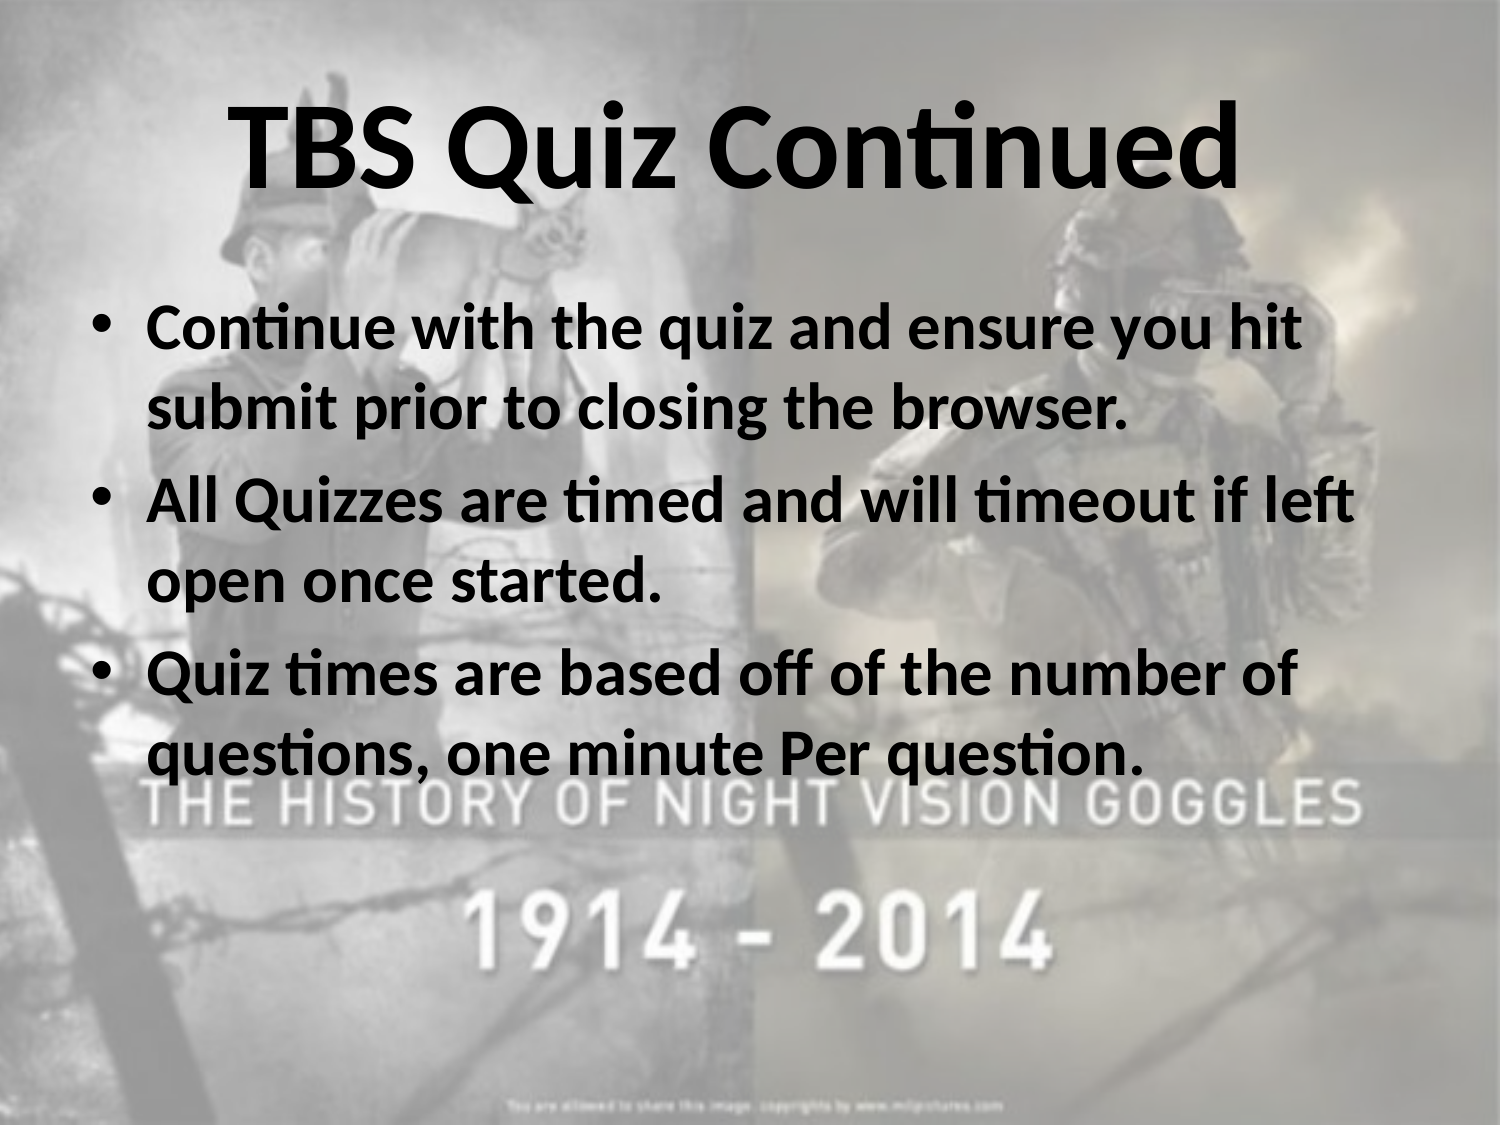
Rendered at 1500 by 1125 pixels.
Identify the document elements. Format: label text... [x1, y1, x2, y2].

list Continue with the quiz and ensure you hit submit prior to closing the browser. All Quizzes are timed and will timeout if left open once started. Quiz times are based off of the number of questions, one minute Per question. [75, 275, 1425, 813]
title TBS Quiz Continued [75, 37, 1425, 241]
